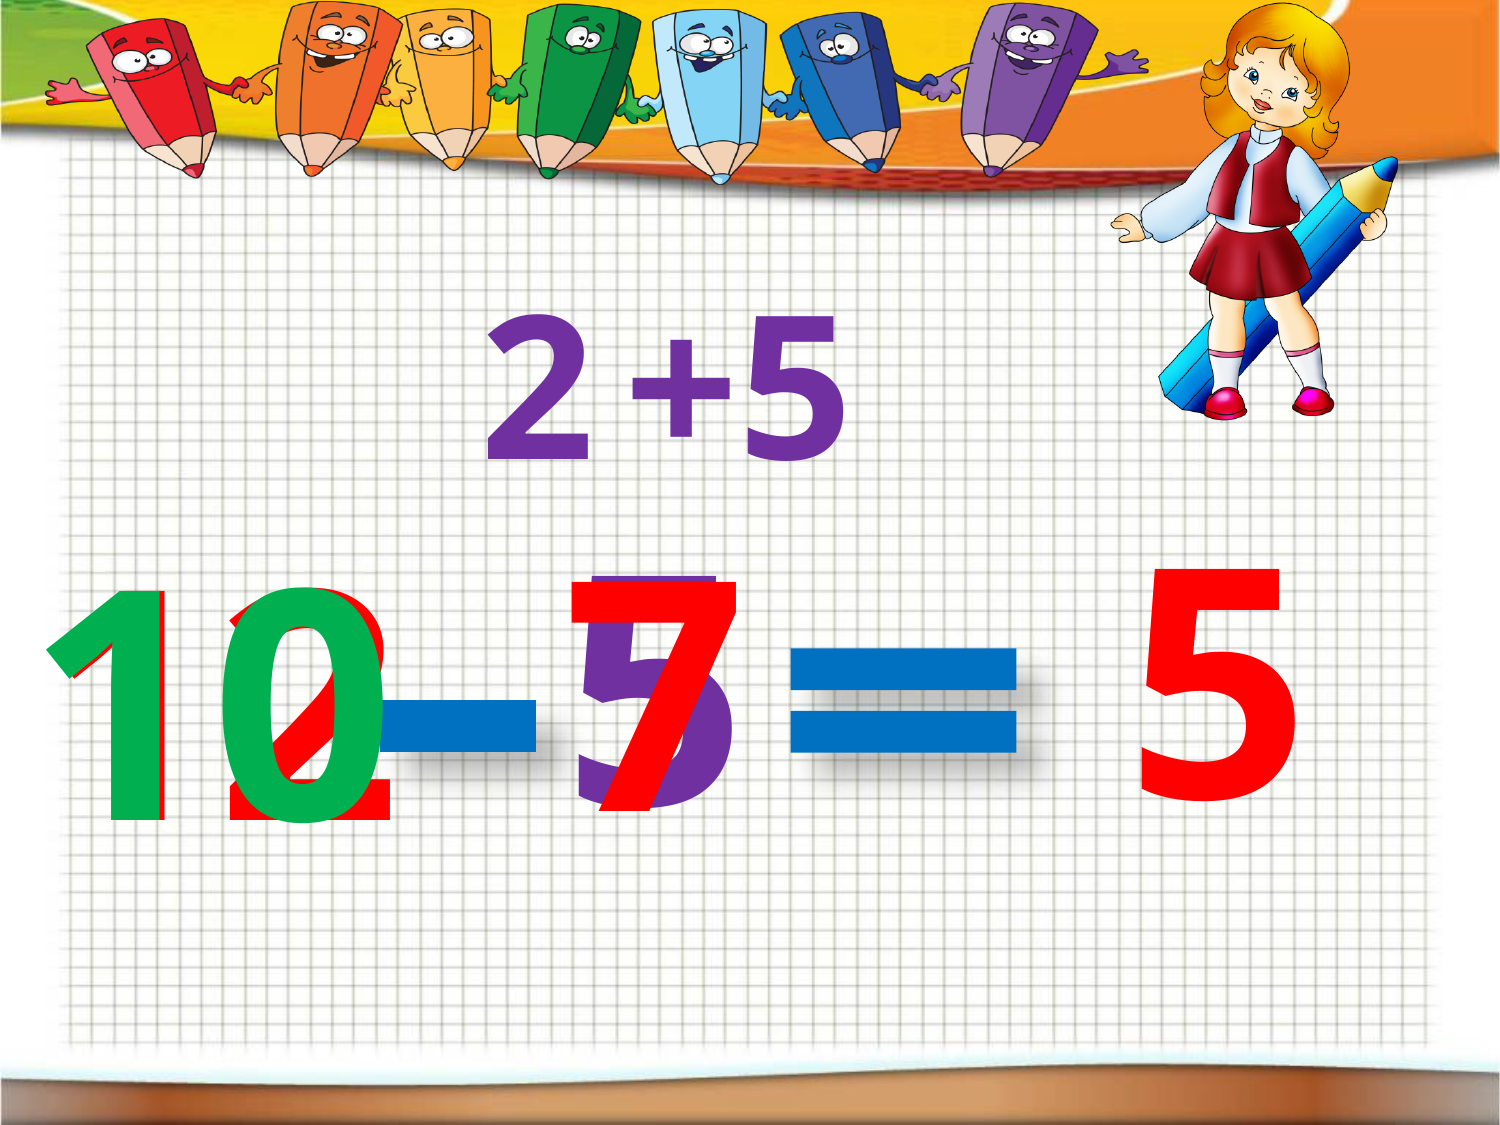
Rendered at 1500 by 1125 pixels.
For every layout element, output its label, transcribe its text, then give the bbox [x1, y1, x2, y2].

text_box 7 [548, 482, 763, 883]
text_box [416, 699, 537, 752]
text_box 2 [465, 252, 610, 508]
text_box 10 [11, 492, 411, 893]
text_box 12 [411, 492, 416, 893]
text_box [790, 710, 1017, 753]
text_box [790, 648, 1017, 691]
picture [0, 0, 1500, 1125]
text_box 5 [1111, 470, 1326, 871]
text_box 5 [548, 477, 763, 482]
text_box +5 [610, 252, 869, 508]
